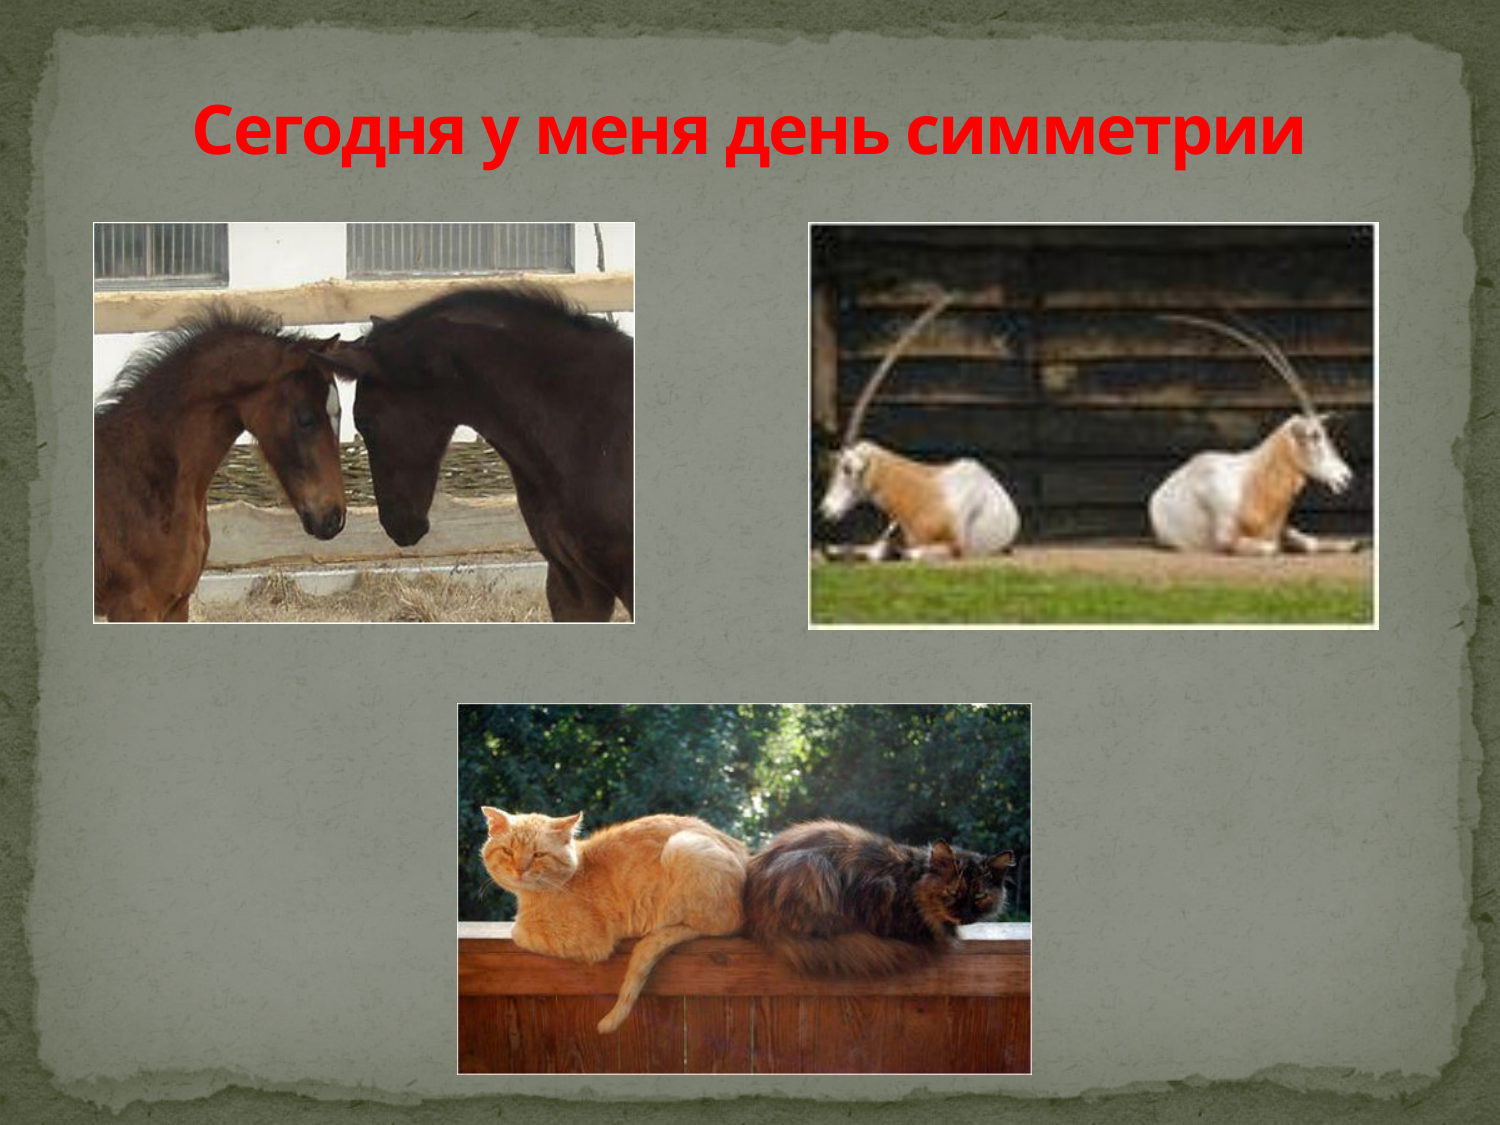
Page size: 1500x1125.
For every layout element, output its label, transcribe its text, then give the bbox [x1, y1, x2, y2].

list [96, 225, 634, 623]
title Сегодня у меня день симметрии [74, 24, 1425, 176]
picture [808, 222, 1379, 630]
picture [457, 703, 1032, 1075]
